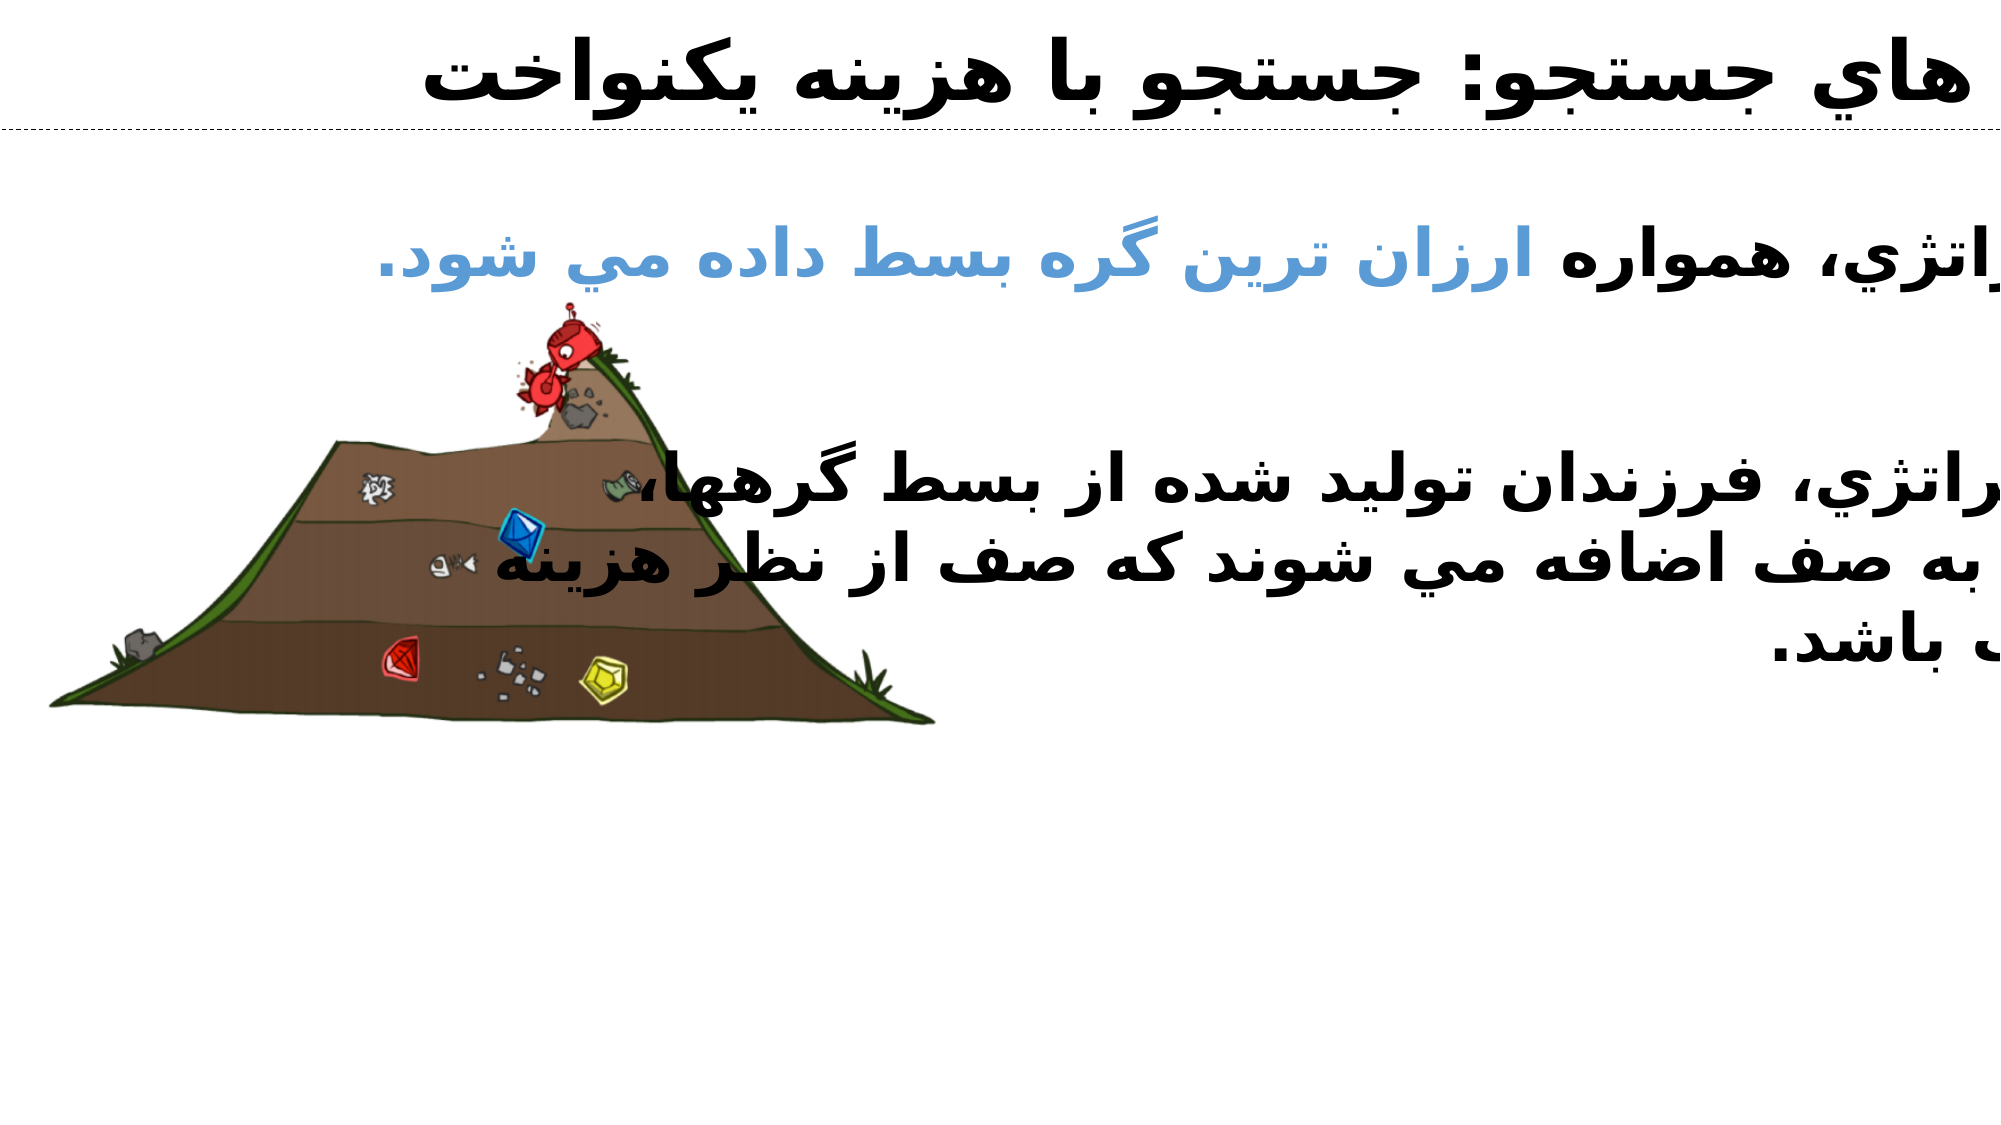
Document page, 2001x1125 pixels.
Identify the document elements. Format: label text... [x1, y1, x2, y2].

text_box در اين استراتژي، همواره ارزان ترين گره بسط داده مي شود. [336, 202, 2000, 298]
text_box استراتژي هاي جستجو: جستجو با هزينه يكنواخت [404, 9, 2000, 125]
text_box در اين استراتژي، فرزندان توليد شده از بسط گرهها، به گونه اي به صف اضافه مي شوند كه صف از نظر هزينه مسير مرتب باشد. [947, 427, 2000, 682]
picture [37, 288, 947, 743]
